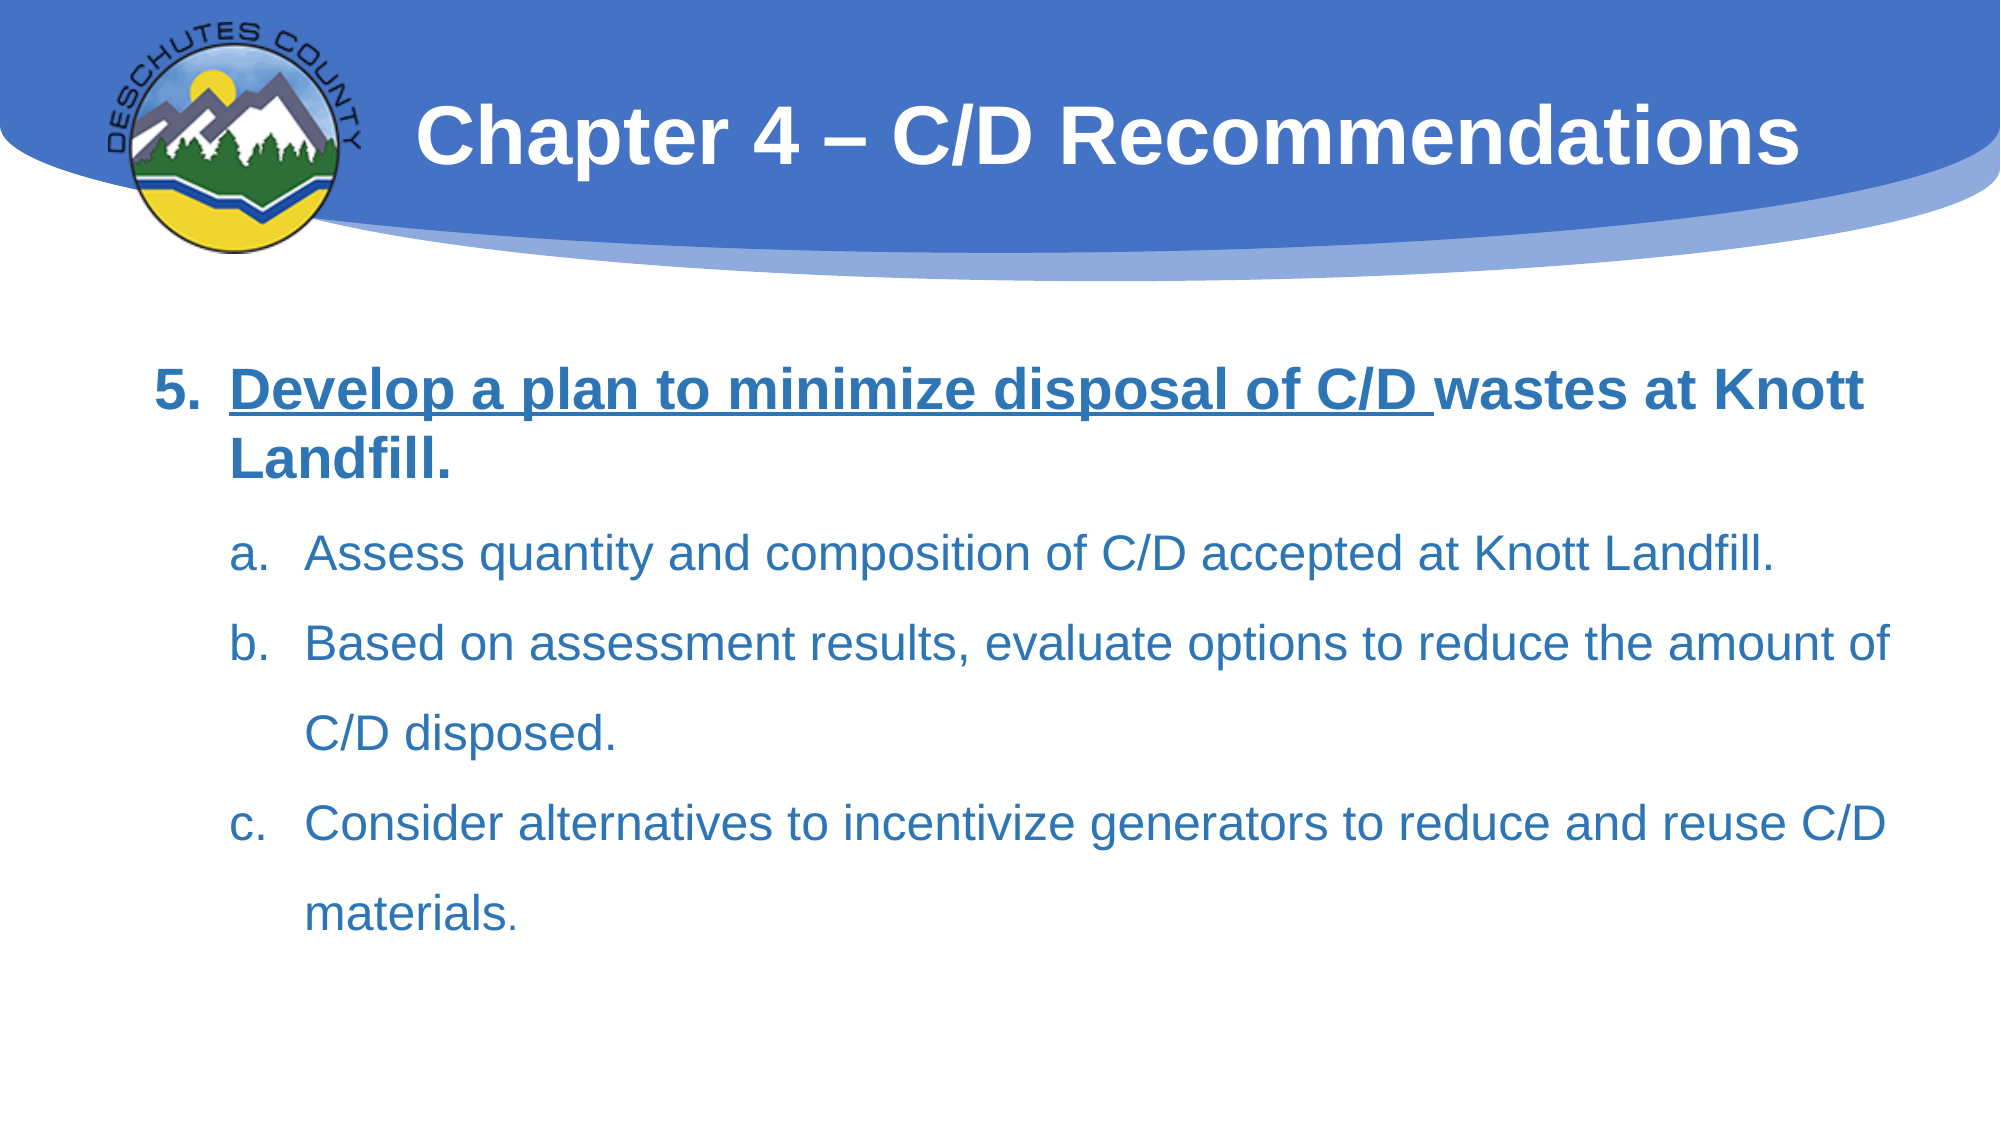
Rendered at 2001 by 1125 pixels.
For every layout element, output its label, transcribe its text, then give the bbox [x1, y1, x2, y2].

text_box [361, 134, 2000, 283]
text_box Chapter 4 – C/D Recommendations [371, 85, 1848, 191]
picture [108, 22, 361, 254]
text_box Develop a plan to minimize disposal of C/D wastes at Knott Landfill. Assess quantity and composition of C/D accepted at Knott Landfill. Based on assessment results, evaluate options to reduce the amount of C/D disposed. Consider alternatives to incentivize generators to reduce and reuse C/D materials. [139, 343, 1961, 949]
text_box [0, 0, 2000, 254]
